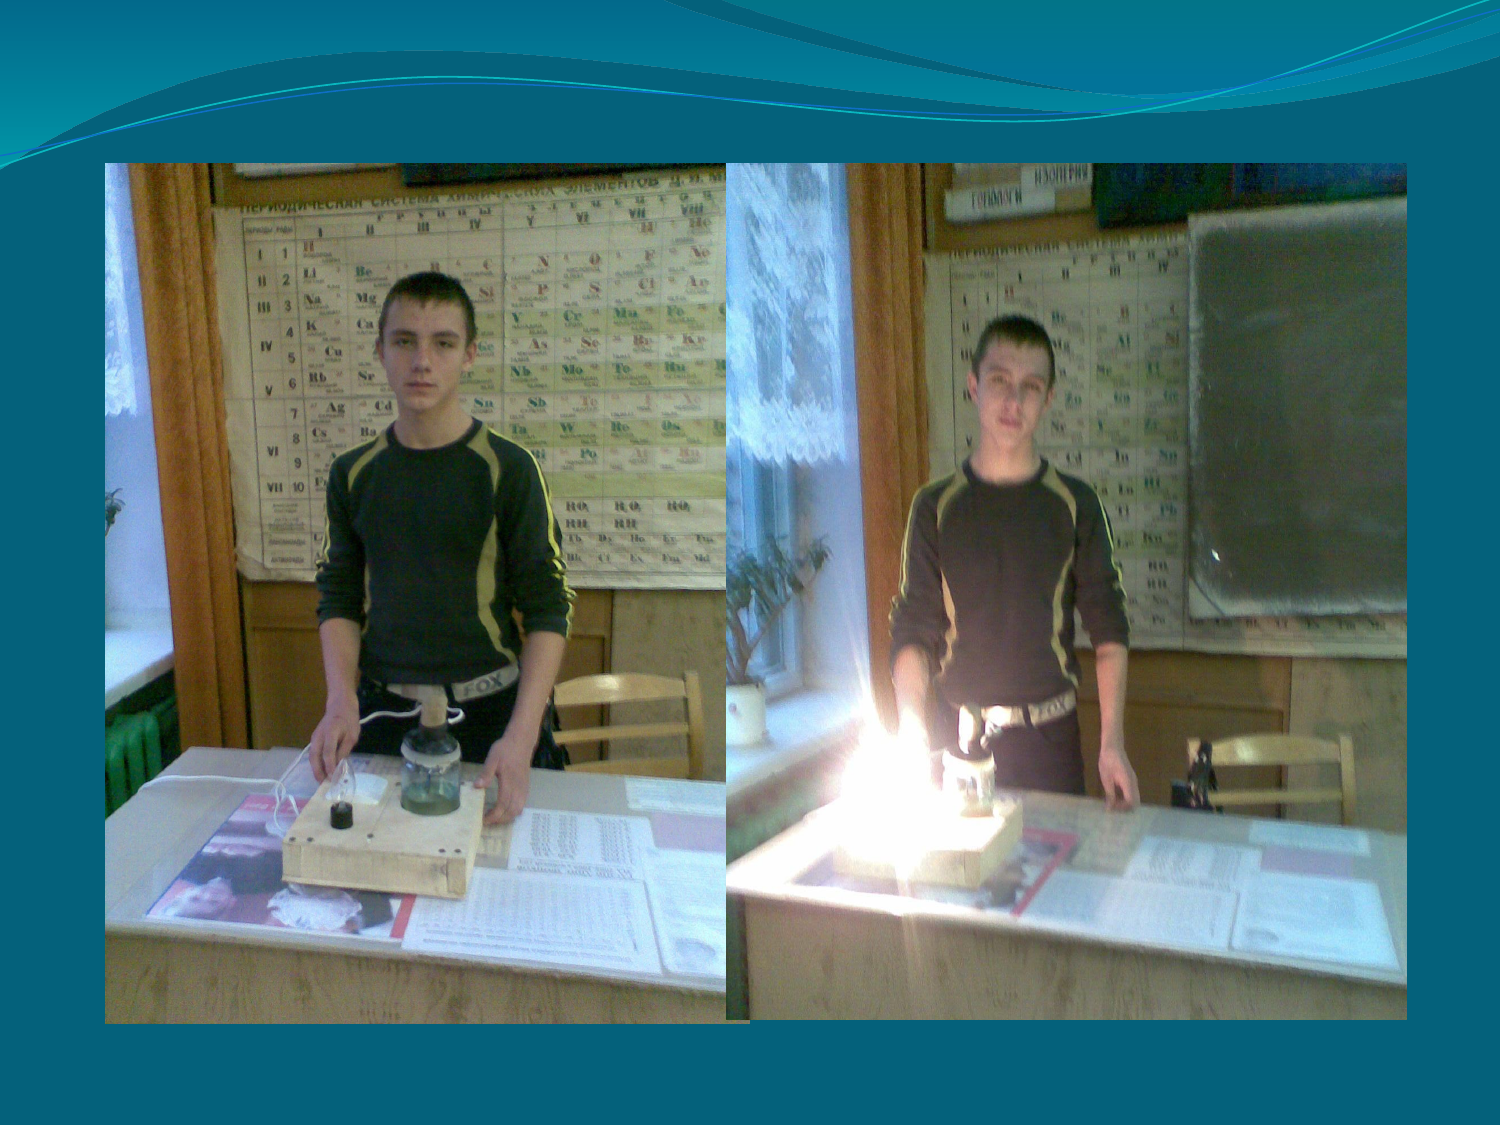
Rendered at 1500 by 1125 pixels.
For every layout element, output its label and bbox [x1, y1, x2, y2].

picture [106, 164, 1406, 1023]
